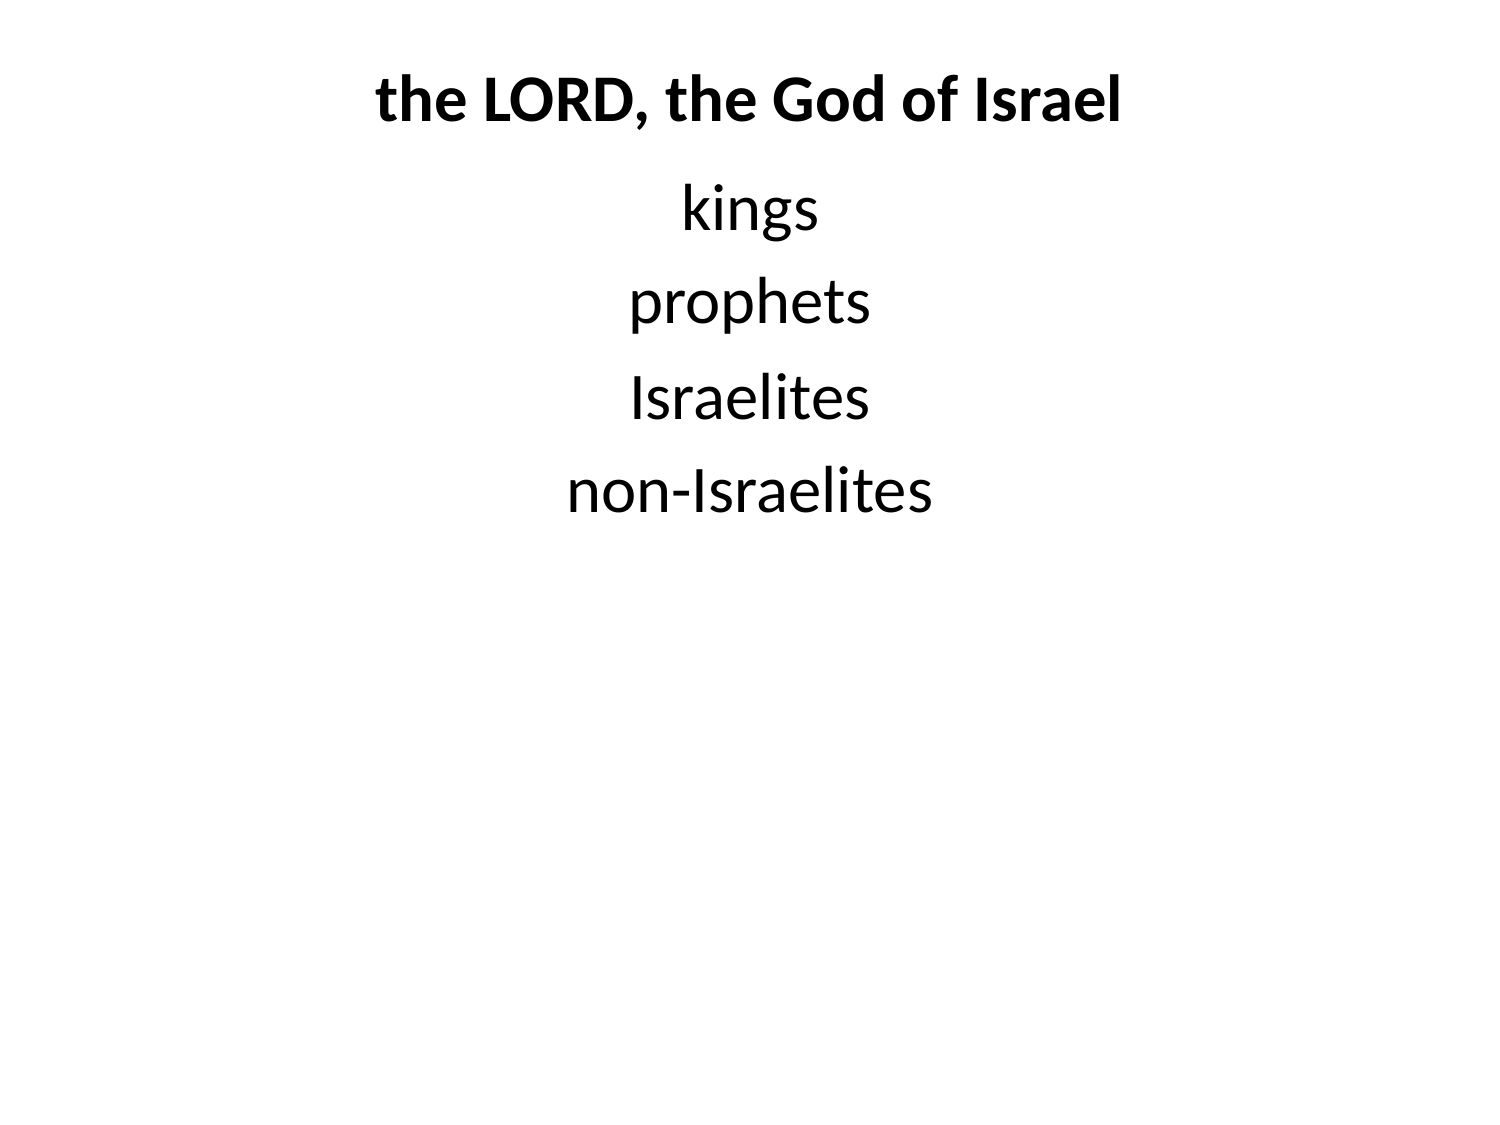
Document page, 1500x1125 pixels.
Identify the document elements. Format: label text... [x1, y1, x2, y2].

text_box Israelites [0, 345, 1500, 438]
text_box non-Israelites [0, 438, 1500, 534]
text_box prophets [0, 249, 1500, 345]
text_box kings [0, 156, 1500, 249]
text_box the LORD, the God of Israel [0, 47, 1500, 143]
